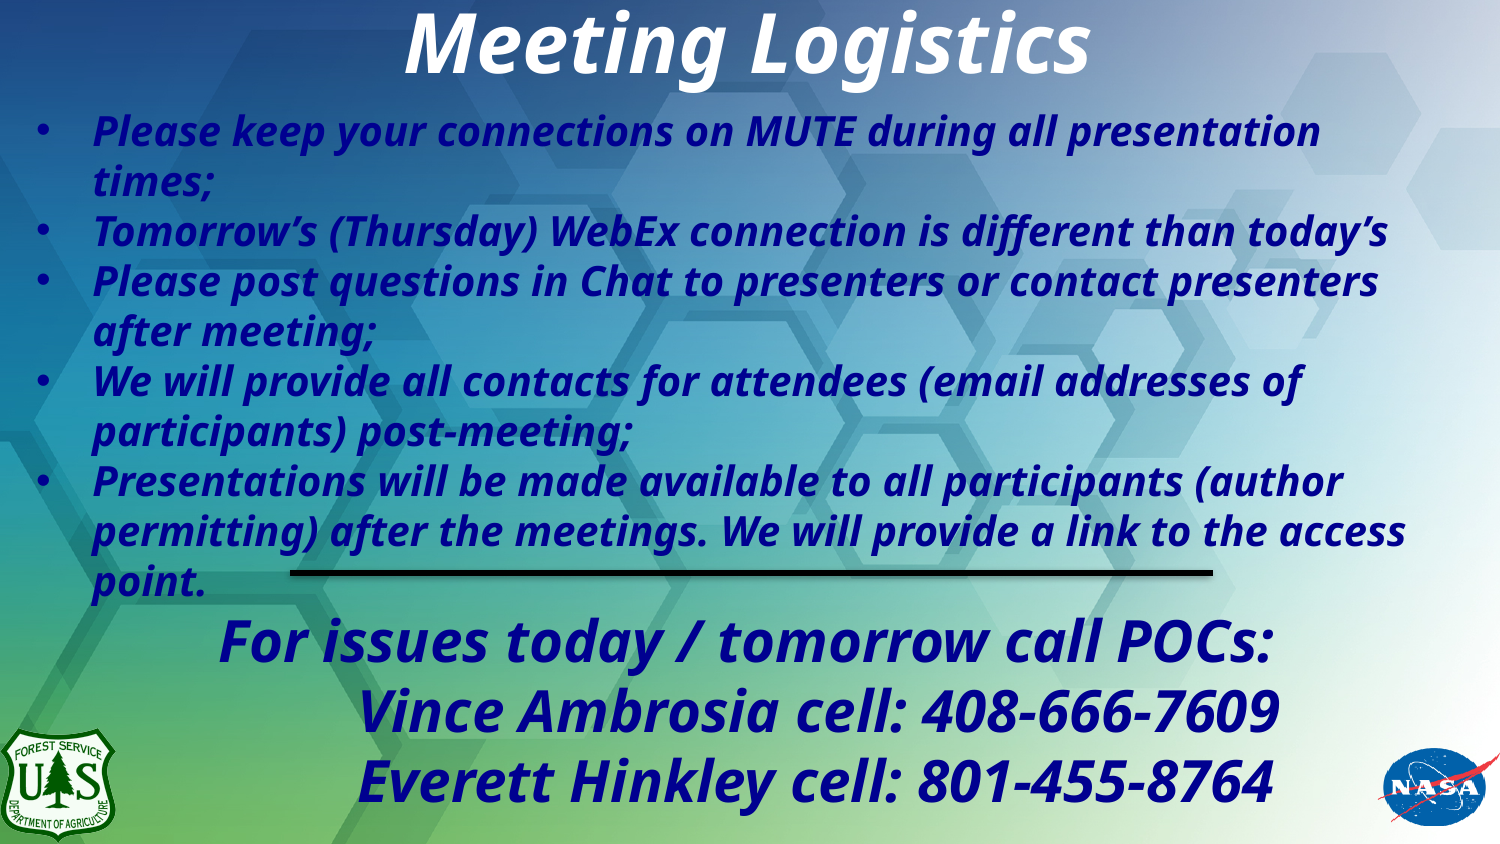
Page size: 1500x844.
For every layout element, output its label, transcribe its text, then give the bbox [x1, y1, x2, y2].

text_box Please keep your connections on MUTE during all presentation times; Tomorrow’s (Thursday) WebEx connection is different than today’s Please post questions in Chat to presenters or contact presenters after meeting; We will provide all contacts for attendees (email addresses of participants) post-meeting; Presentations will be made available to all participants (author permitting) after the meetings. We will provide a link to the access point. [21, 97, 1459, 613]
text_box For issues today / tomorrow call POCs: Vince Ambrosia cell: 408-666-7609 Everett Hinkley cell: 801-455-8764 [42, 613, 1451, 822]
text_box Meeting Logistics [22, 15, 1476, 81]
picture [0, 0, 1500, 844]
